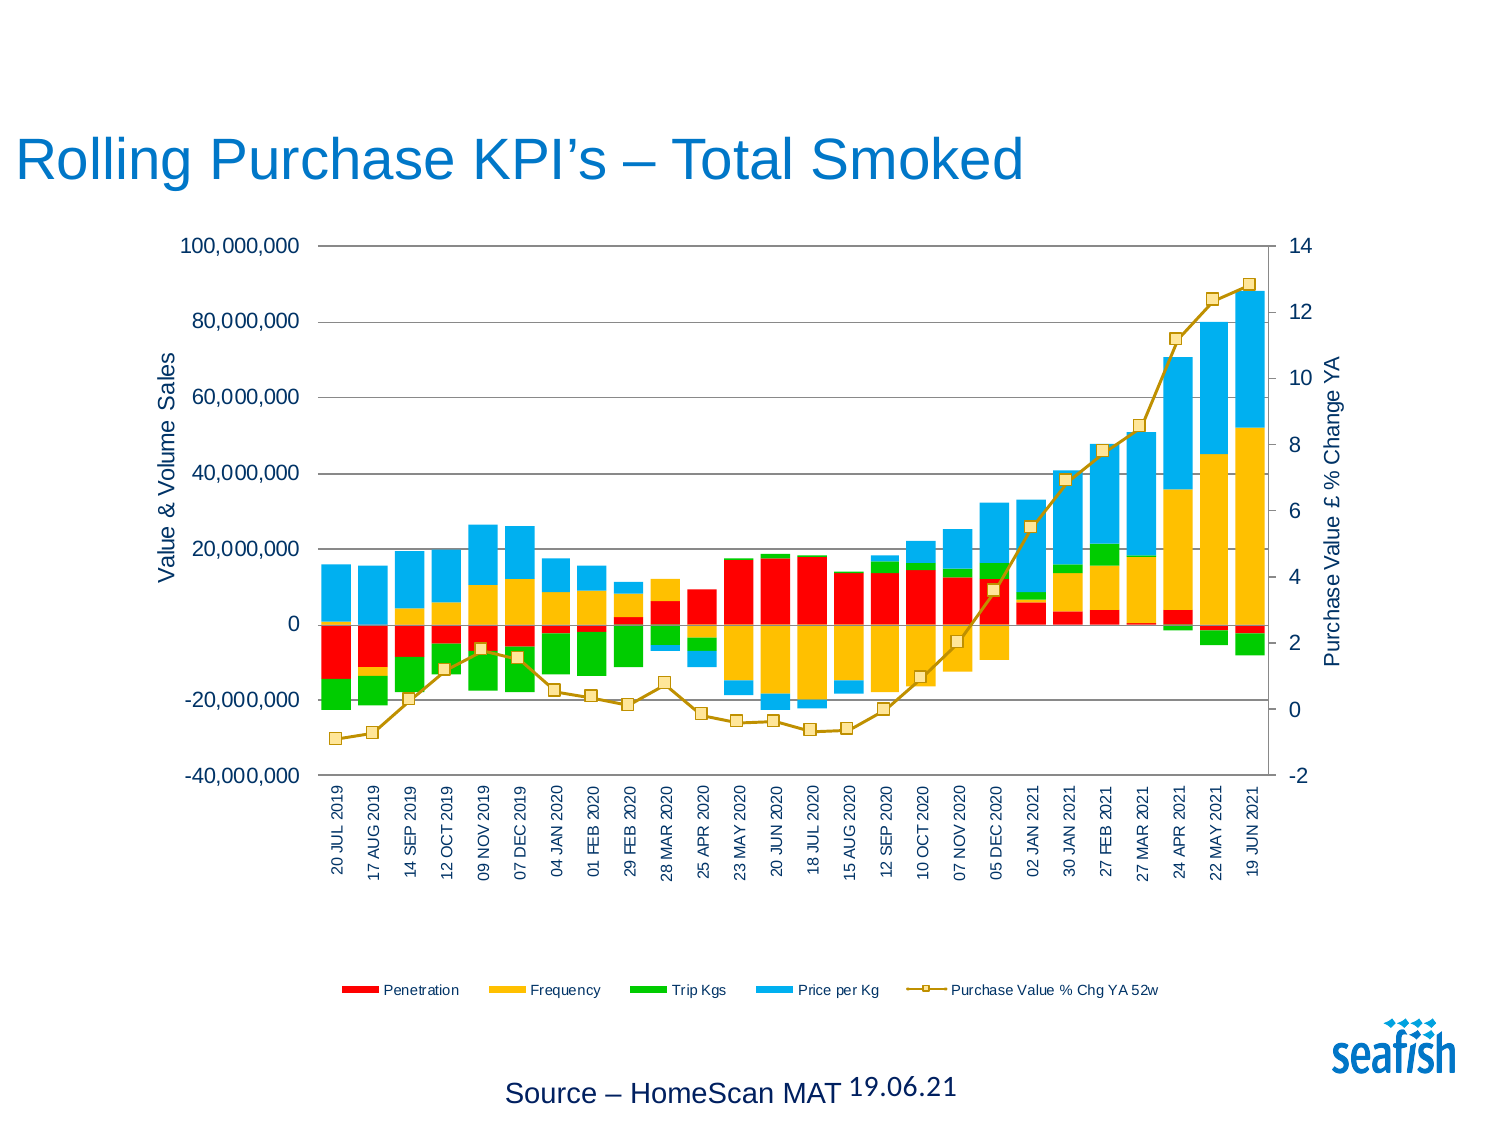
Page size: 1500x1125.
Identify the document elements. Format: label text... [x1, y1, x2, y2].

picture [1332, 1018, 1455, 1074]
title Rolling Purchase KPI’s – Total Smoked [0, 107, 1418, 211]
picture [841, 1072, 1004, 1114]
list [133, 200, 1360, 1022]
text_box Source – HomeScan MAT [0, 1067, 857, 1117]
picture [1407, 1018, 1417, 1022]
